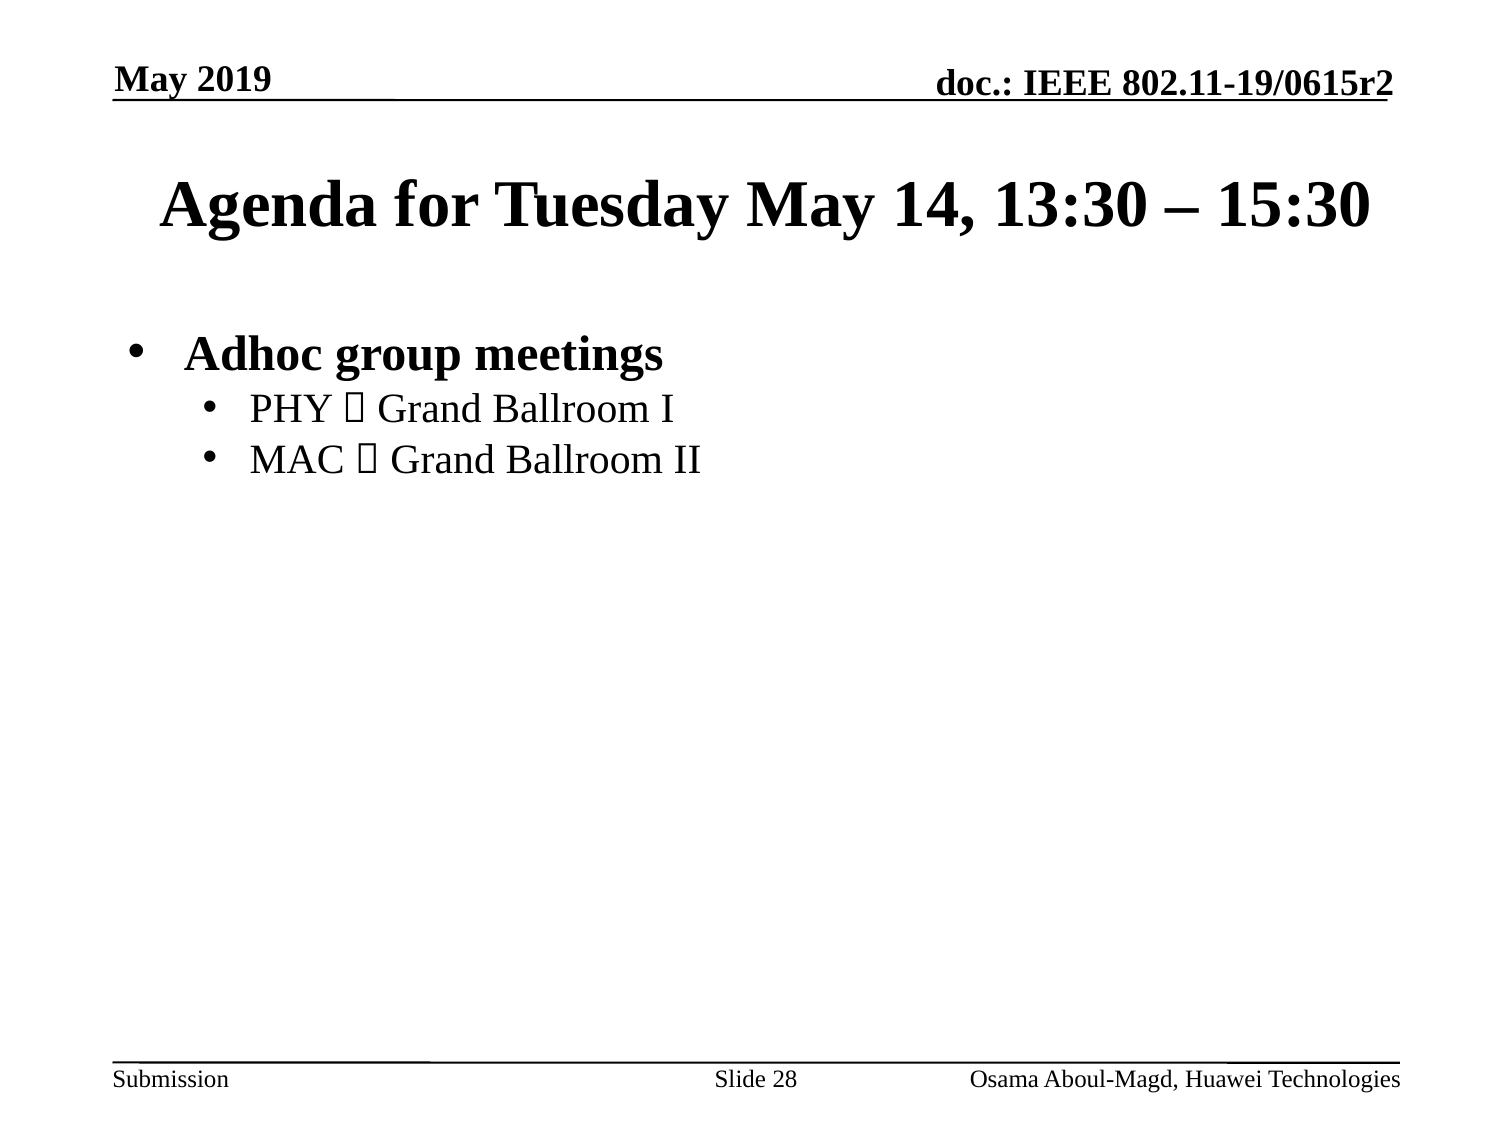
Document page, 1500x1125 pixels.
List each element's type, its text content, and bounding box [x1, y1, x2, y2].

list Adhoc group meetings PHY  Grand Ballroom I MAC  Grand Ballroom II [112, 324, 1388, 1000]
footer Osama Aboul-Magd, Huawei Technologies [878, 1061, 1402, 1093]
title Agenda for Tuesday May 14, 13:30 – 15:30 [87, 112, 1463, 288]
slide_number Slide 28 [712, 1061, 800, 1123]
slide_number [114, 54, 423, 100]
